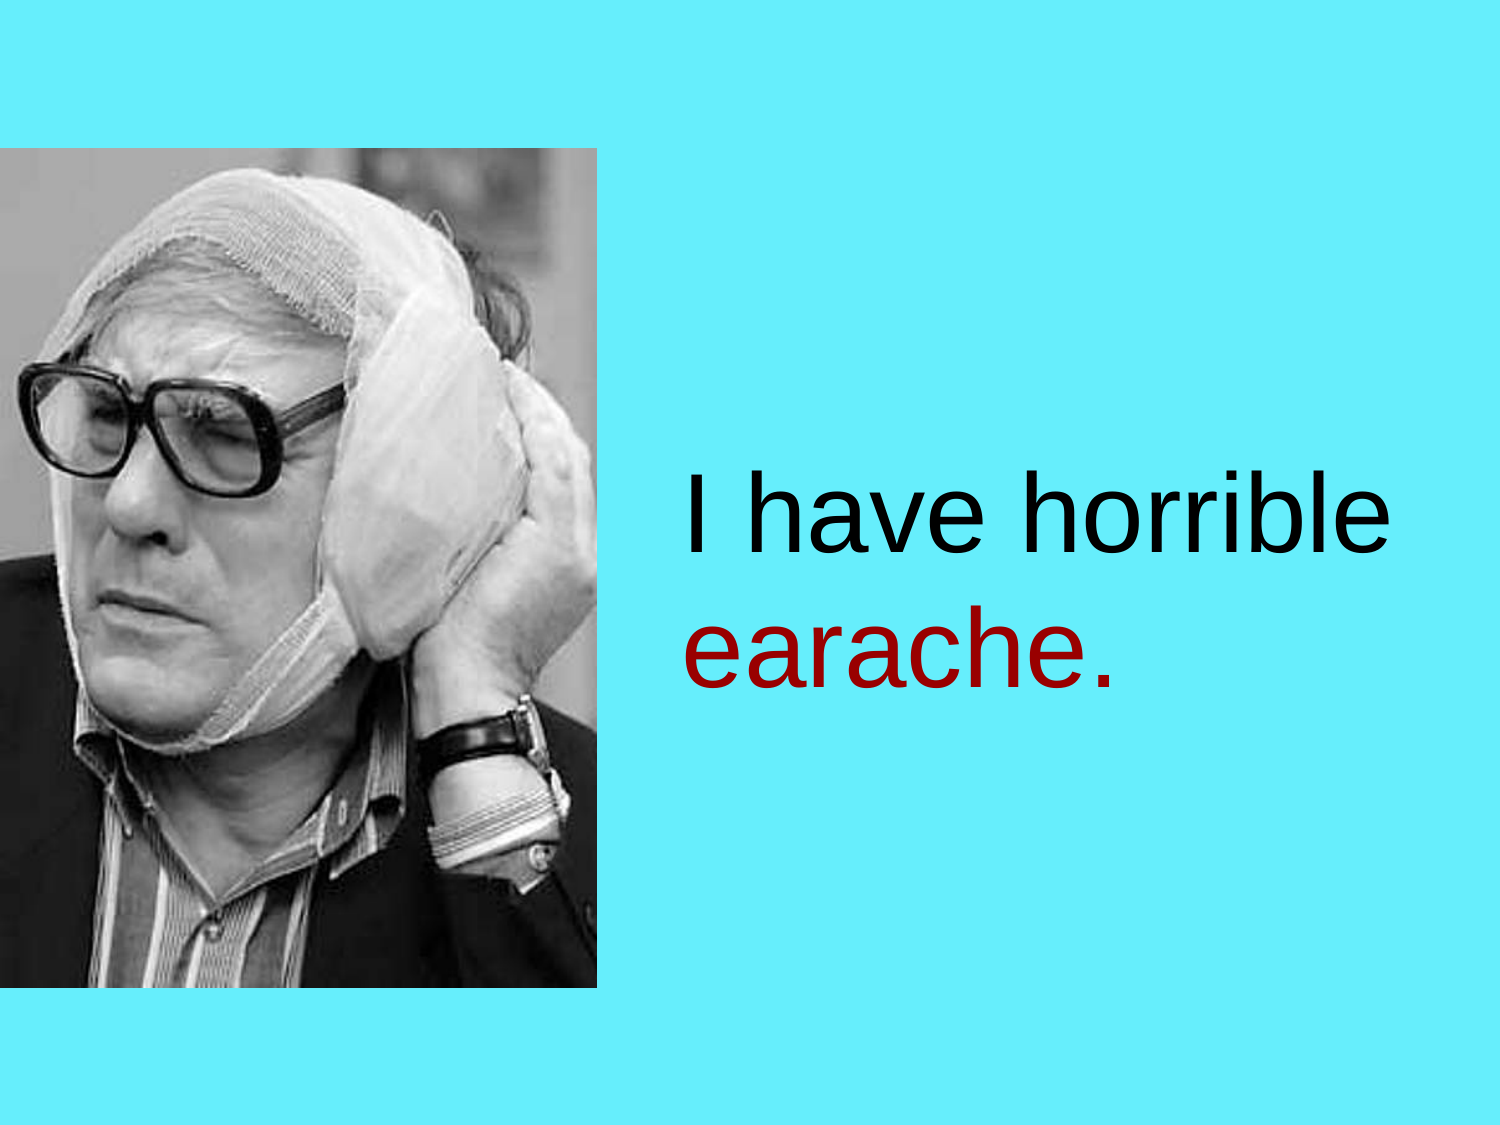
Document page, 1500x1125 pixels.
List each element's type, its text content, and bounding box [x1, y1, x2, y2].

picture [0, 148, 597, 988]
text_box I have horrible earache. [667, 432, 1471, 718]
